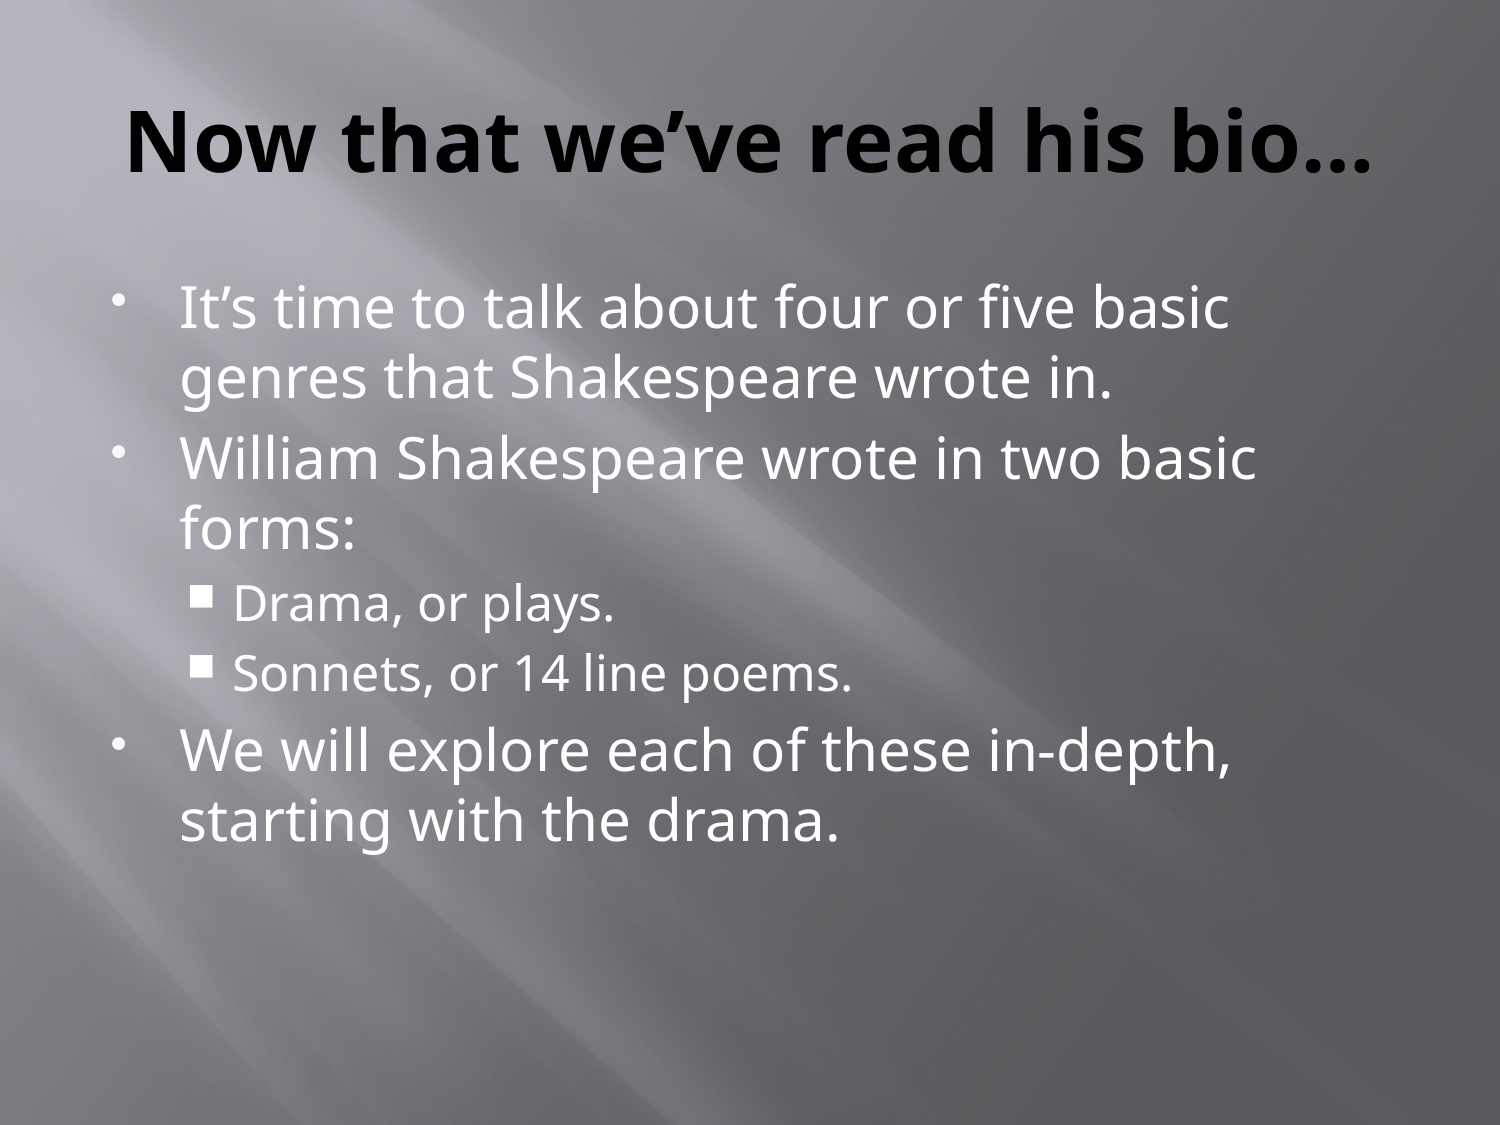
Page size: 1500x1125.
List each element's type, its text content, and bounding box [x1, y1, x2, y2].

list It’s time to talk about four or five basic genres that Shakespeare wrote in. William Shakespeare wrote in two basic forms: Drama, or plays. Sonnets, or 14 line poems. We will explore each of these in-depth, starting with the drama. [75, 262, 1425, 1035]
title Now that we’ve read his bio… [75, 45, 1425, 233]
